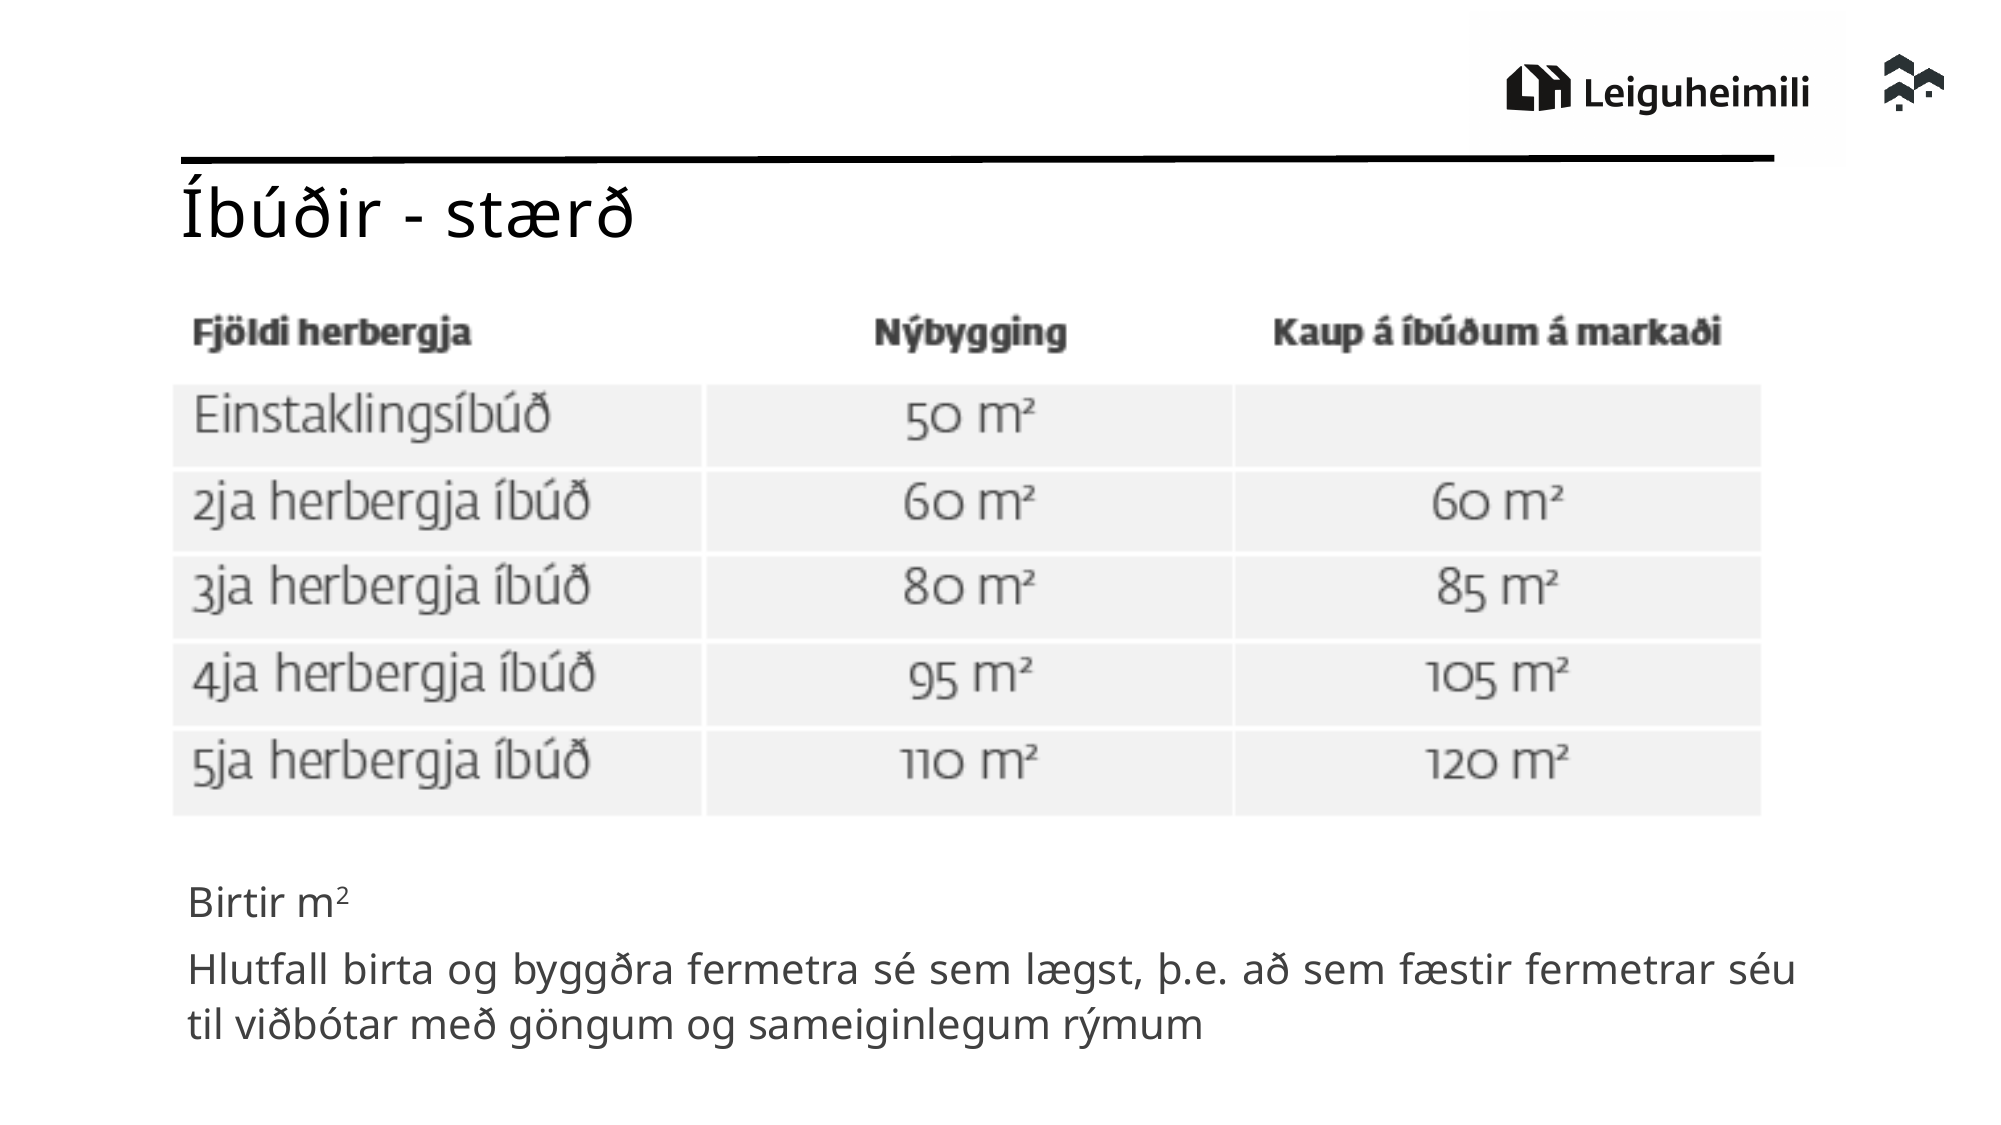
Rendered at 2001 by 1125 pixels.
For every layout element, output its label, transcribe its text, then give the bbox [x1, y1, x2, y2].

text_box Íbúðir - stærð [166, 163, 1830, 259]
picture [1880, 49, 1947, 116]
picture [1469, 11, 1846, 167]
text_box Birtir m2 Hlutfall birta og byggðra fermetra sé sem lægst, þ.e. að sem fæstir fermetrar séu til viðbótar með göngum og sameiginlegum rýmum [173, 862, 1814, 1056]
picture [166, 301, 1775, 827]
